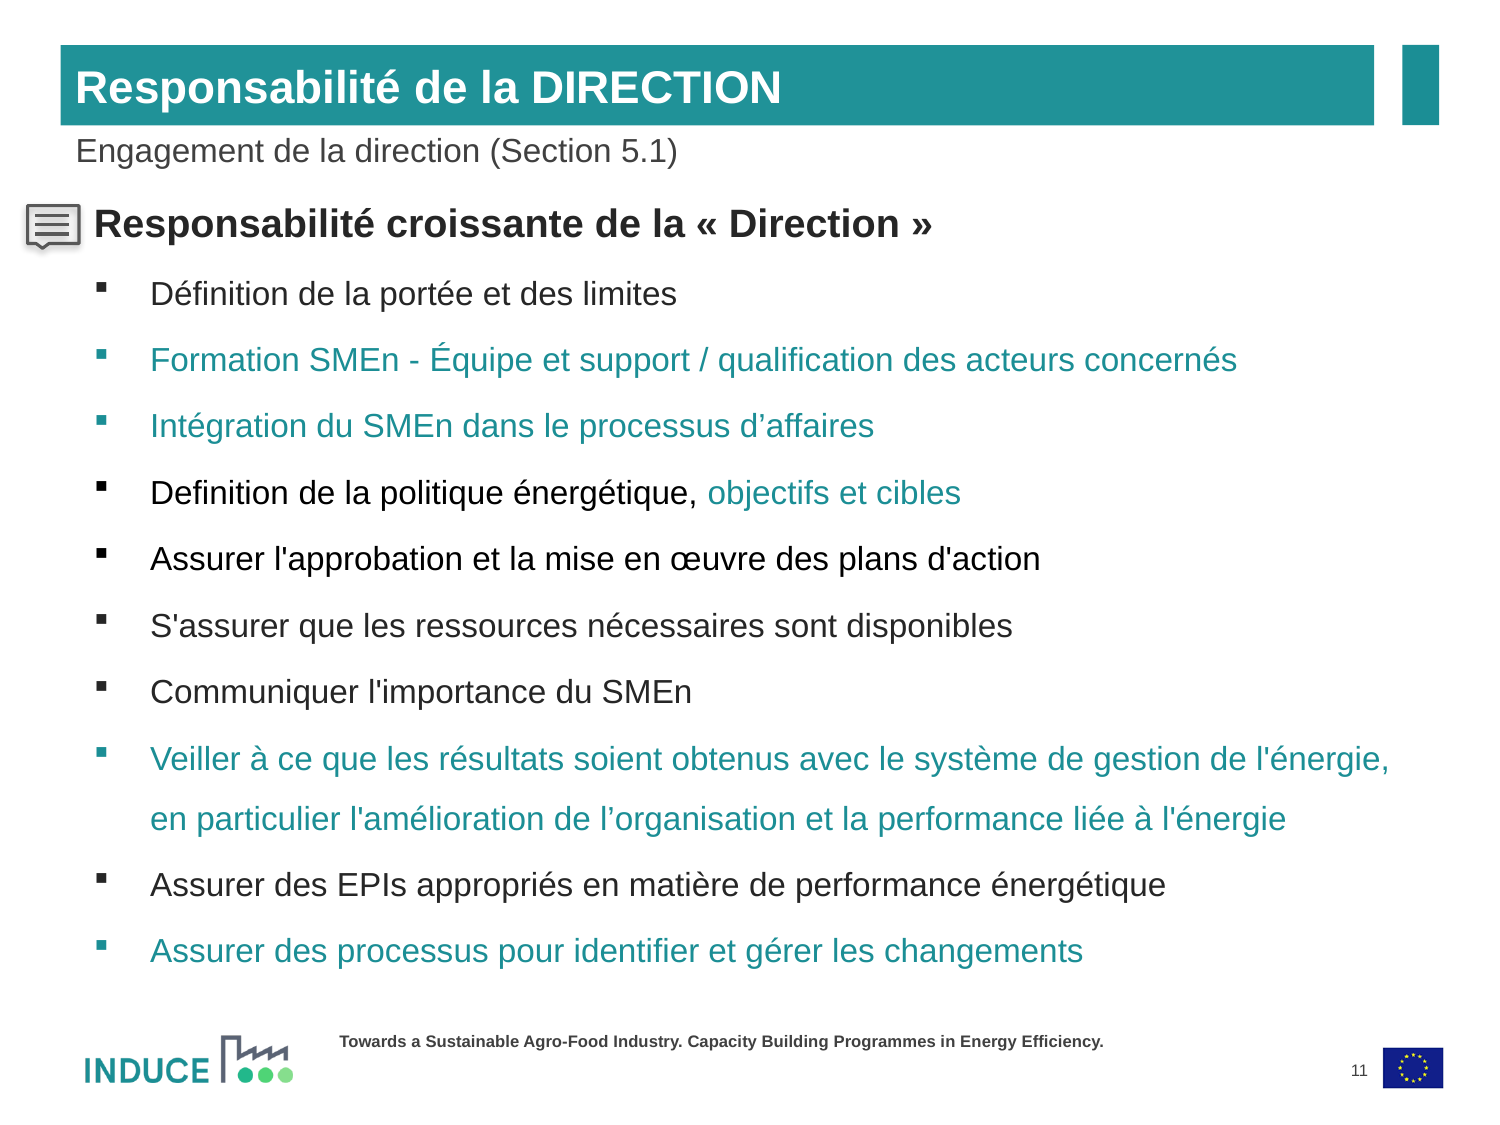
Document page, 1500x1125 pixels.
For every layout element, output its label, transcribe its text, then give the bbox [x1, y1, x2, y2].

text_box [27, 205, 80, 244]
slide_number 11 [1289, 1055, 1375, 1085]
text_box [1402, 44, 1440, 126]
text_box Responsabilité de la DIRECTION [60, 45, 1375, 126]
list Responsabilité croissante de la « Direction » Définition de la portée et des limites Formation SMEn - Équipe et support / qualification des acteurs concernés Intégration du SMEn dans le processus d’affaires Definition de la politique énergétique, objectifs et cibles Assurer l'approbation et la mise en œuvre des plans d'action S'assurer que les ressources nécessaires sont disponibles Communiquer l'importance du SMEn Veiller à ce que les résultats soient obtenus avec le système de gestion de l'énergie, en particulier l'amélioration de l’organisation et la performance liée à l'énergie Assurer des EPIs appropriés en matière de performance énergétique Assurer des processus pour identifier et gérer les changements [79, 190, 1453, 988]
picture [83, 1033, 295, 1085]
picture [1373, 1038, 1450, 1094]
subtitle Engagement de la direction (Section 5.1) [60, 125, 1439, 173]
